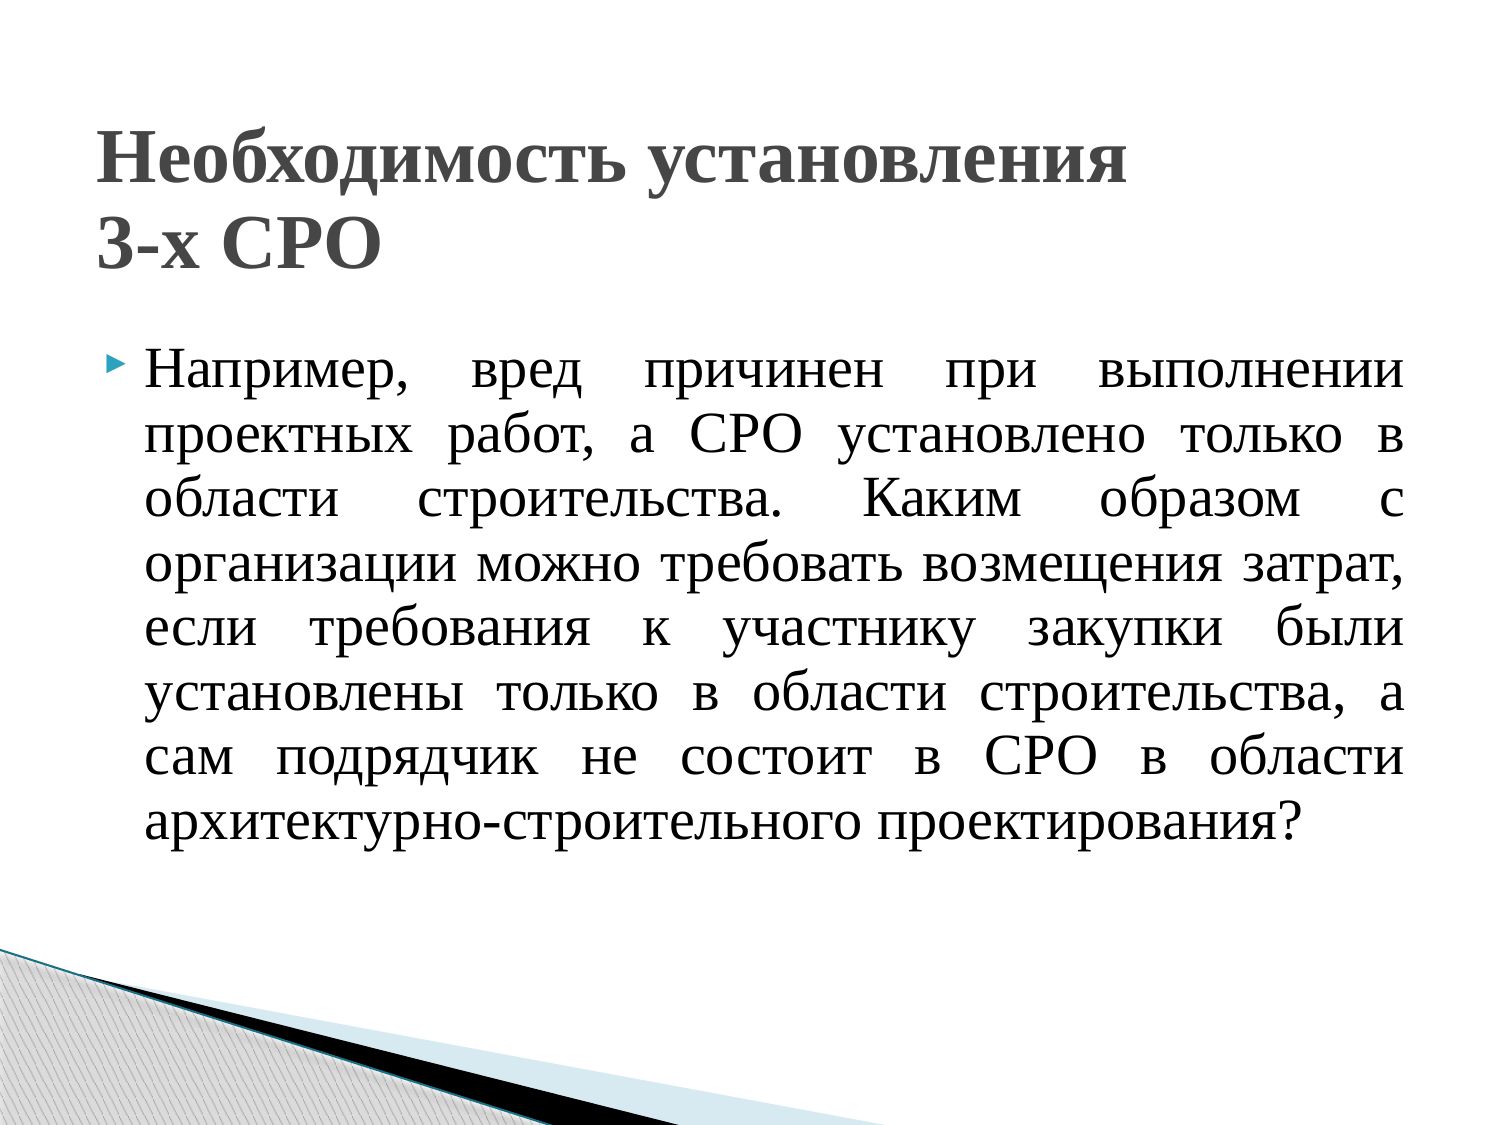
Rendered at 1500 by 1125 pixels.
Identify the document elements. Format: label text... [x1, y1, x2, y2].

list Например, вред причинен при выполнении проектных работ, а СРО установлено только в области строительства. Каким образом с организации можно требовать возмещения затрат, если требования к участнику закупки были установлены только в области строительства, а сам подрядчик не состоит в СРО в области архитектурно-строительного проектирования? [70, 328, 1421, 1071]
title Необходимость установления 3-х СРО [82, 105, 1432, 293]
